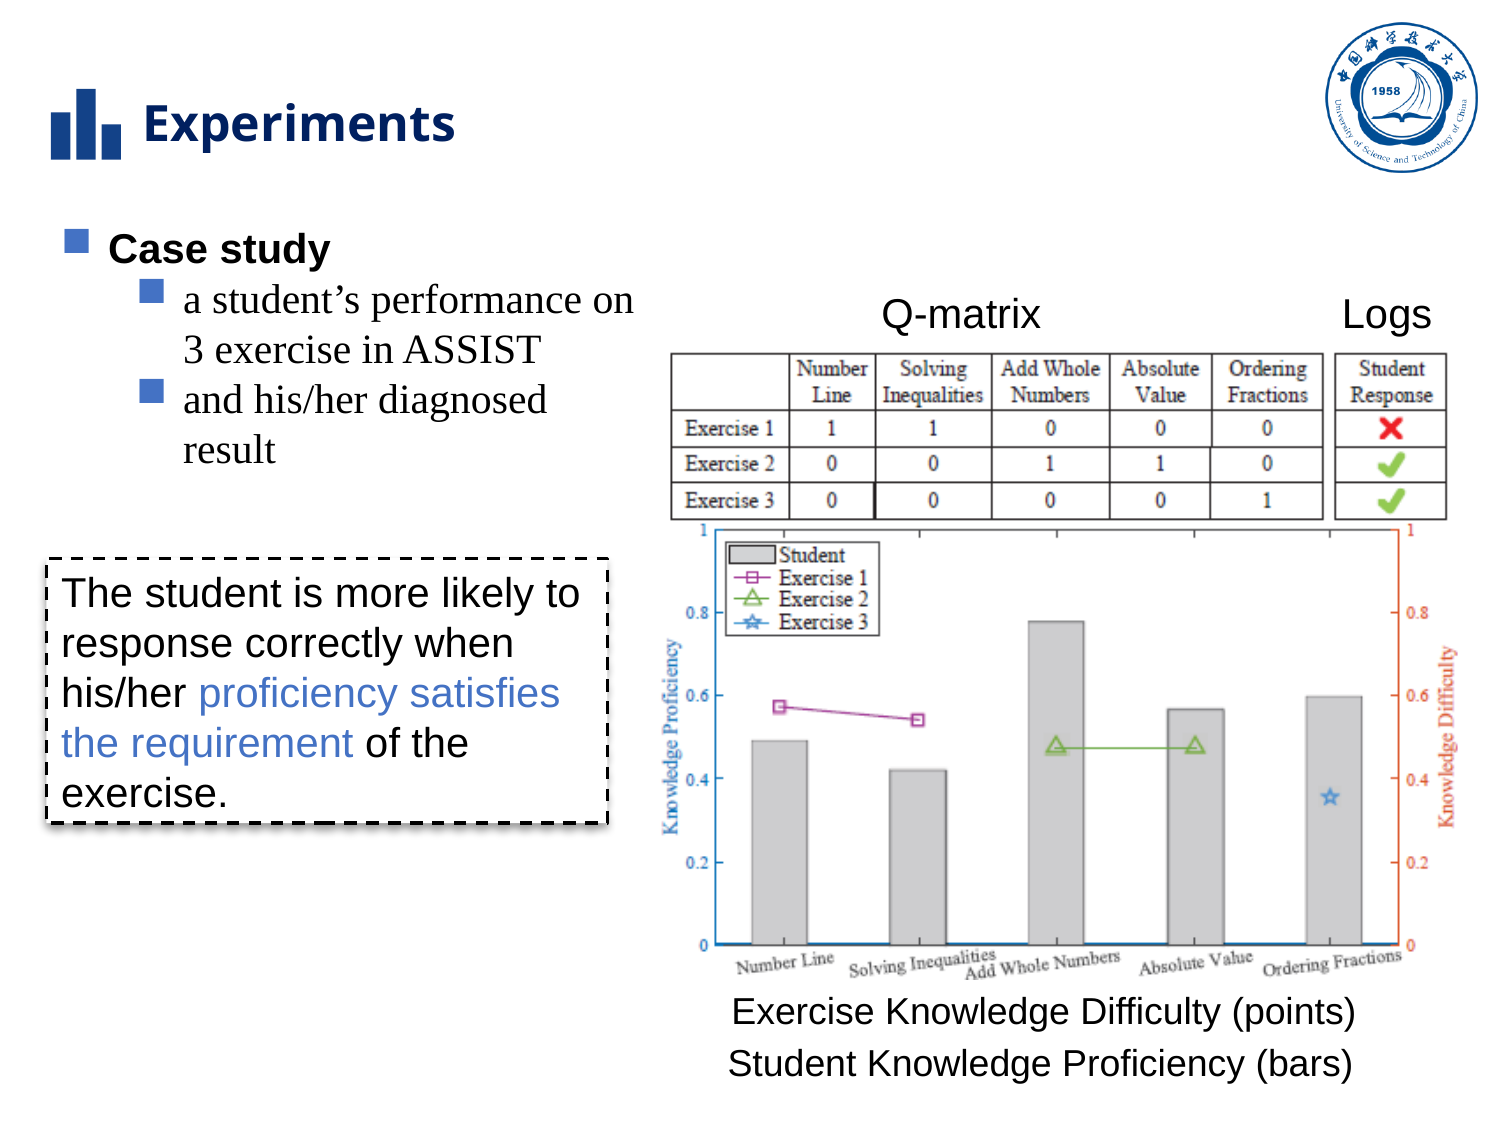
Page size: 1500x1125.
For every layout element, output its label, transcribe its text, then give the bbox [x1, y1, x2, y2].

text_box Logs [1327, 279, 1465, 341]
list Experiments [127, 84, 799, 160]
picture [1325, 22, 1478, 173]
text_box Exercise Knowledge Difficulty (points) [716, 980, 1372, 1039]
text_box Q-matrix [866, 279, 1060, 341]
text_box Case study a student’s performance on 3 exercise in ASSIST and his/her diagnosed result [46, 213, 656, 479]
picture [655, 341, 1465, 980]
text_box Student Knowledge Proficiency (bars) [712, 1031, 1444, 1092]
text_box The student is more likely to response correctly when his/her proficiency satisfies the requirement of the exercise. [46, 558, 608, 824]
